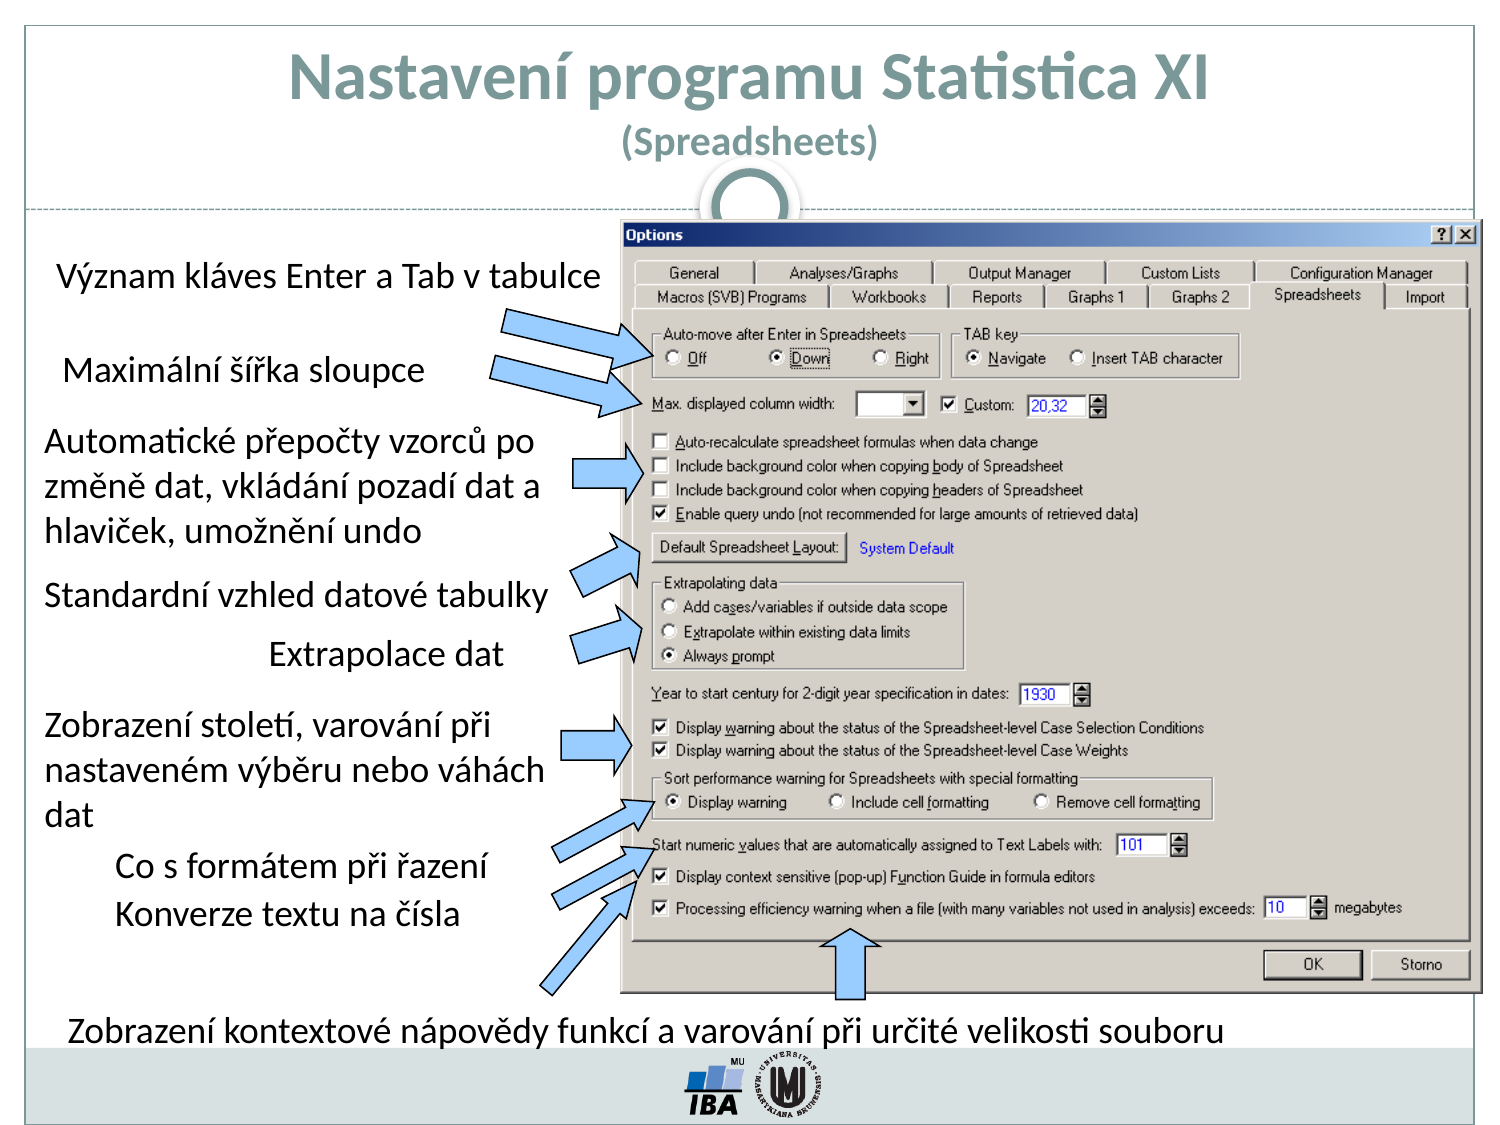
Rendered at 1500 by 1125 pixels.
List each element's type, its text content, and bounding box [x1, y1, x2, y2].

text_box [551, 814, 613, 863]
text_box Maximální šířka sloupce [47, 337, 613, 398]
text_box Co s formátem při řazení [100, 834, 613, 881]
text_box [569, 398, 613, 415]
text_box [501, 308, 613, 337]
text_box Standardní vzhled datové tabulky [29, 562, 613, 623]
text_box [570, 622, 613, 664]
text_box Konverze textu na čísla [100, 881, 613, 942]
picture [620, 219, 1483, 995]
text_box [572, 458, 613, 489]
text_box Automatické přepočty vzorců po změně dat, vkládání pozadí dat a hlaviček, umožnění undo [29, 408, 609, 559]
text_box Zobrazení kontextové nápovědy funkcí a varování při určité velikosti souboru [52, 998, 1376, 1059]
text_box [539, 892, 613, 996]
picture [684, 1059, 744, 1115]
text_box Zobrazení století, varování při nastaveném výběru nebo váhách dat [29, 692, 573, 843]
text_box [561, 730, 613, 761]
picture [755, 1059, 821, 1118]
title Nastavení programu Statistica XI (Spreadsheets) [0, 66, 1500, 172]
text_box Význam kláves Enter a Tab v tabulce [41, 243, 613, 304]
text_box [570, 549, 613, 598]
text_box Extrapolace dat [253, 621, 579, 682]
text_box [551, 861, 613, 910]
